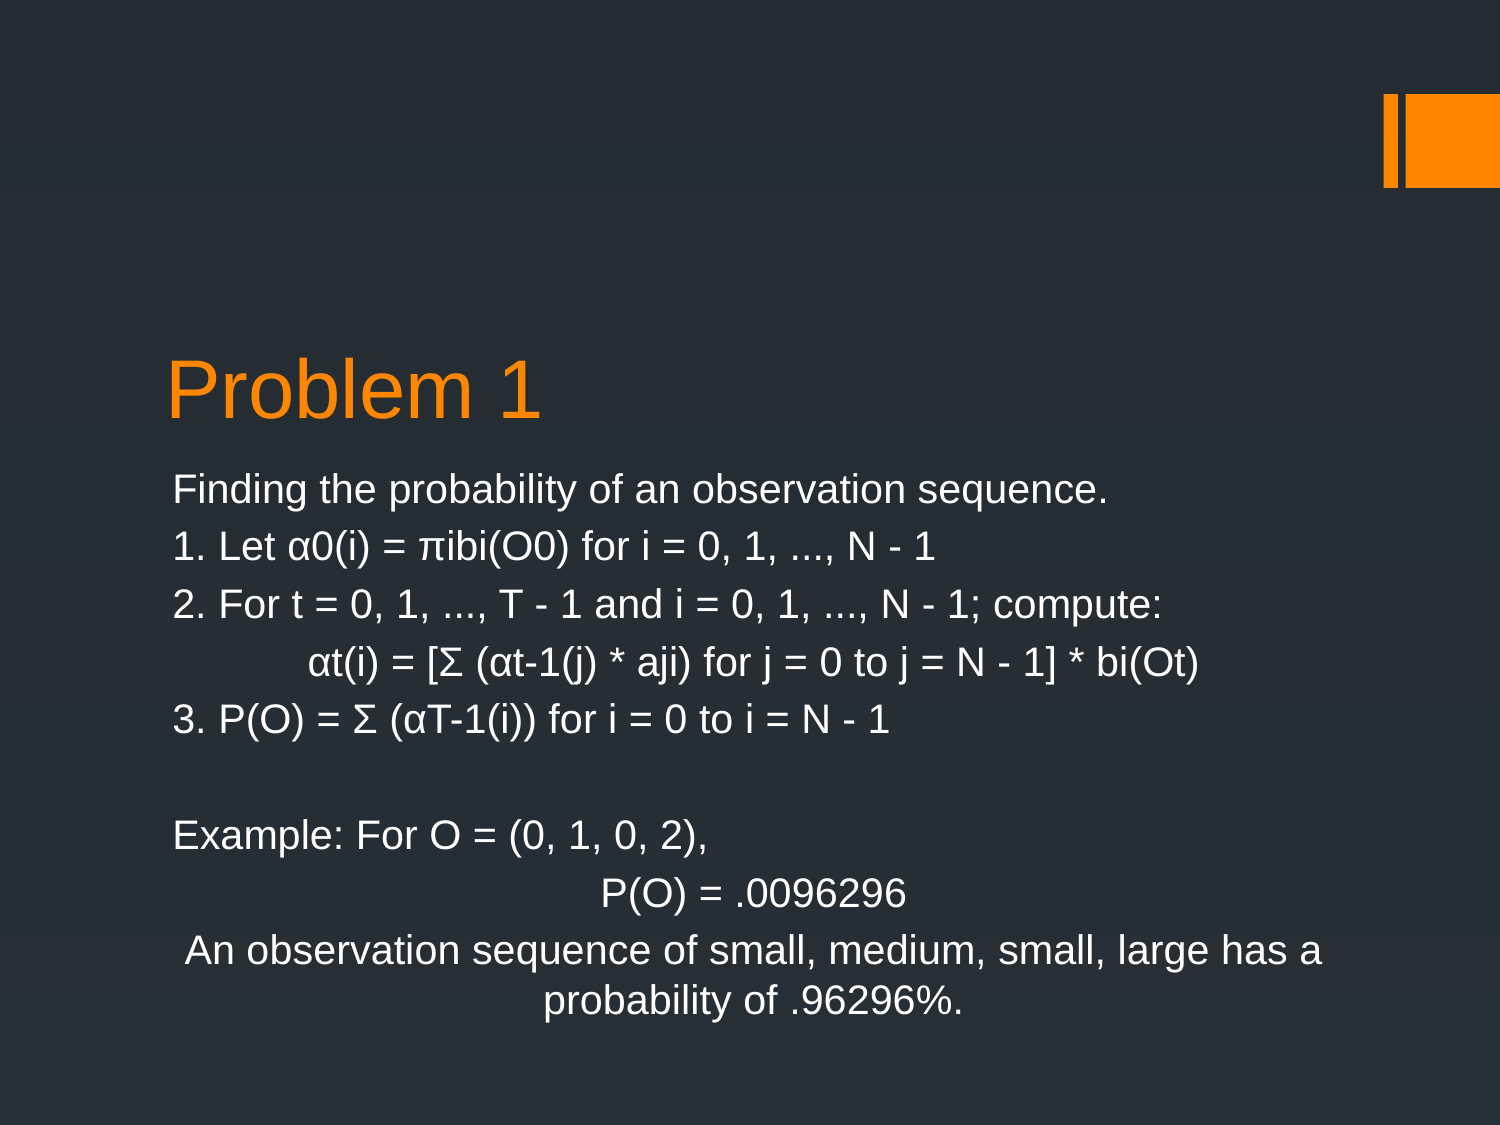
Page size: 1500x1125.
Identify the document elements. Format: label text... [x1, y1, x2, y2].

title Problem 1 [150, 253, 1350, 443]
list Finding the probability of an observation sequence. 1. Let α0(i) = πibi(O0) for i = 0, 1, ..., N - 1 2. For t = 0, 1, ..., T - 1 and i = 0, 1, ..., N - 1; compute: αt(i) = [Σ (αt-1(j) * aji) for j = 0 to j = N - 1] * bi(Ot) 3. P(O) = Σ (αT-1(i)) for i = 0 to i = N - 1 Example: For O = (0, 1, 0, 2), P(O) = .0096296 An observation sequence of small, medium, small, large has a probability of .96296%. [150, 454, 1350, 1035]
